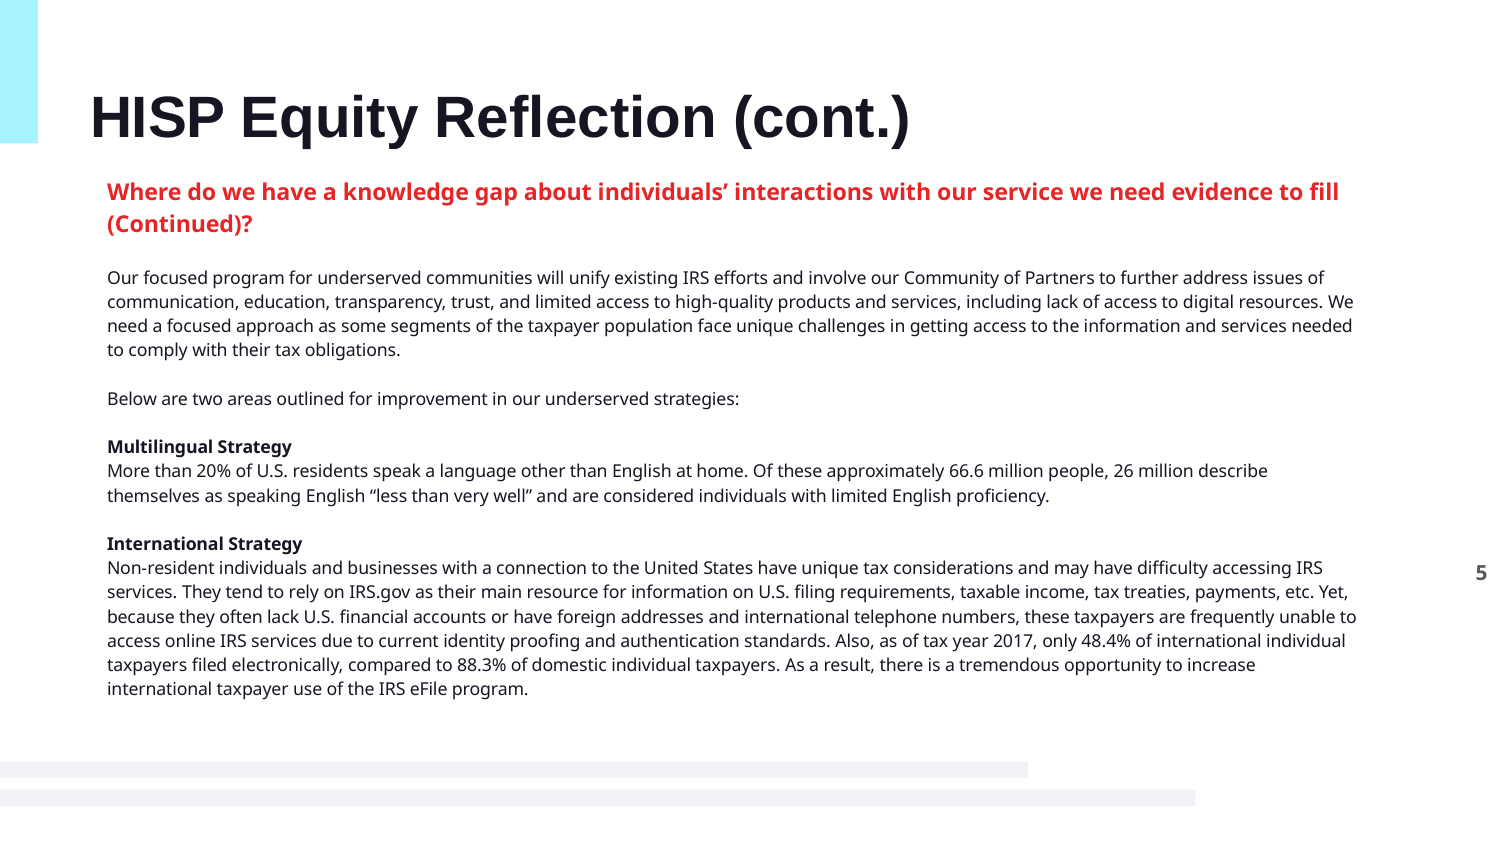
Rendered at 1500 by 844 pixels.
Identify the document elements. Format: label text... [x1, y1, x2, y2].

slide_number 5 [1397, 541, 1488, 607]
list Where do we have a knowledge gap about individuals’ interactions with our service we need evidence to fill (Continued)? Our focused program for underserved communities will unify existing IRS efforts and involve our Community of Partners to further address issues of communication, education, transparency, trust, and limited access to high-quality products and services, including lack of access to digital resources. We need a focused approach as some segments of the taxpayer population face unique challenges in getting access to the information and services needed to comply with their tax obligations. Below are two areas outlined for improvement in our underserved strategies: Multilingual Strategy More than 20% of U.S. residents speak a language other than English at home. Of these approximately 66.6 million people, 26 million describe themselves as speaking English “less than very well” and are considered individuals with limited English proficiency. International Strategy Non-resident individuals and businesses with a connection to the United States have unique tax considerations and may have difficulty accessing IRS services. They tend to rely on IRS.gov as their main resource for information on U.S. filing requirements, taxable income, tax treaties, payments, etc. Yet, because they often lack U.S. financial accounts or have foreign addresses and international telephone numbers, these taxpayers are frequently unable to access online IRS services due to current identity proofing and authentication standards. Also, as of tax year 2017, only 48.4% of international individual taxpayers filed electronically, compared to 88.3% of domestic individual taxpayers. As a result, there is a tremendous opportunity to increase international taxpayer use of the IRS eFile program. [75, 158, 1380, 719]
title HISP Equity Reflection (cont.) [75, 0, 1449, 149]
